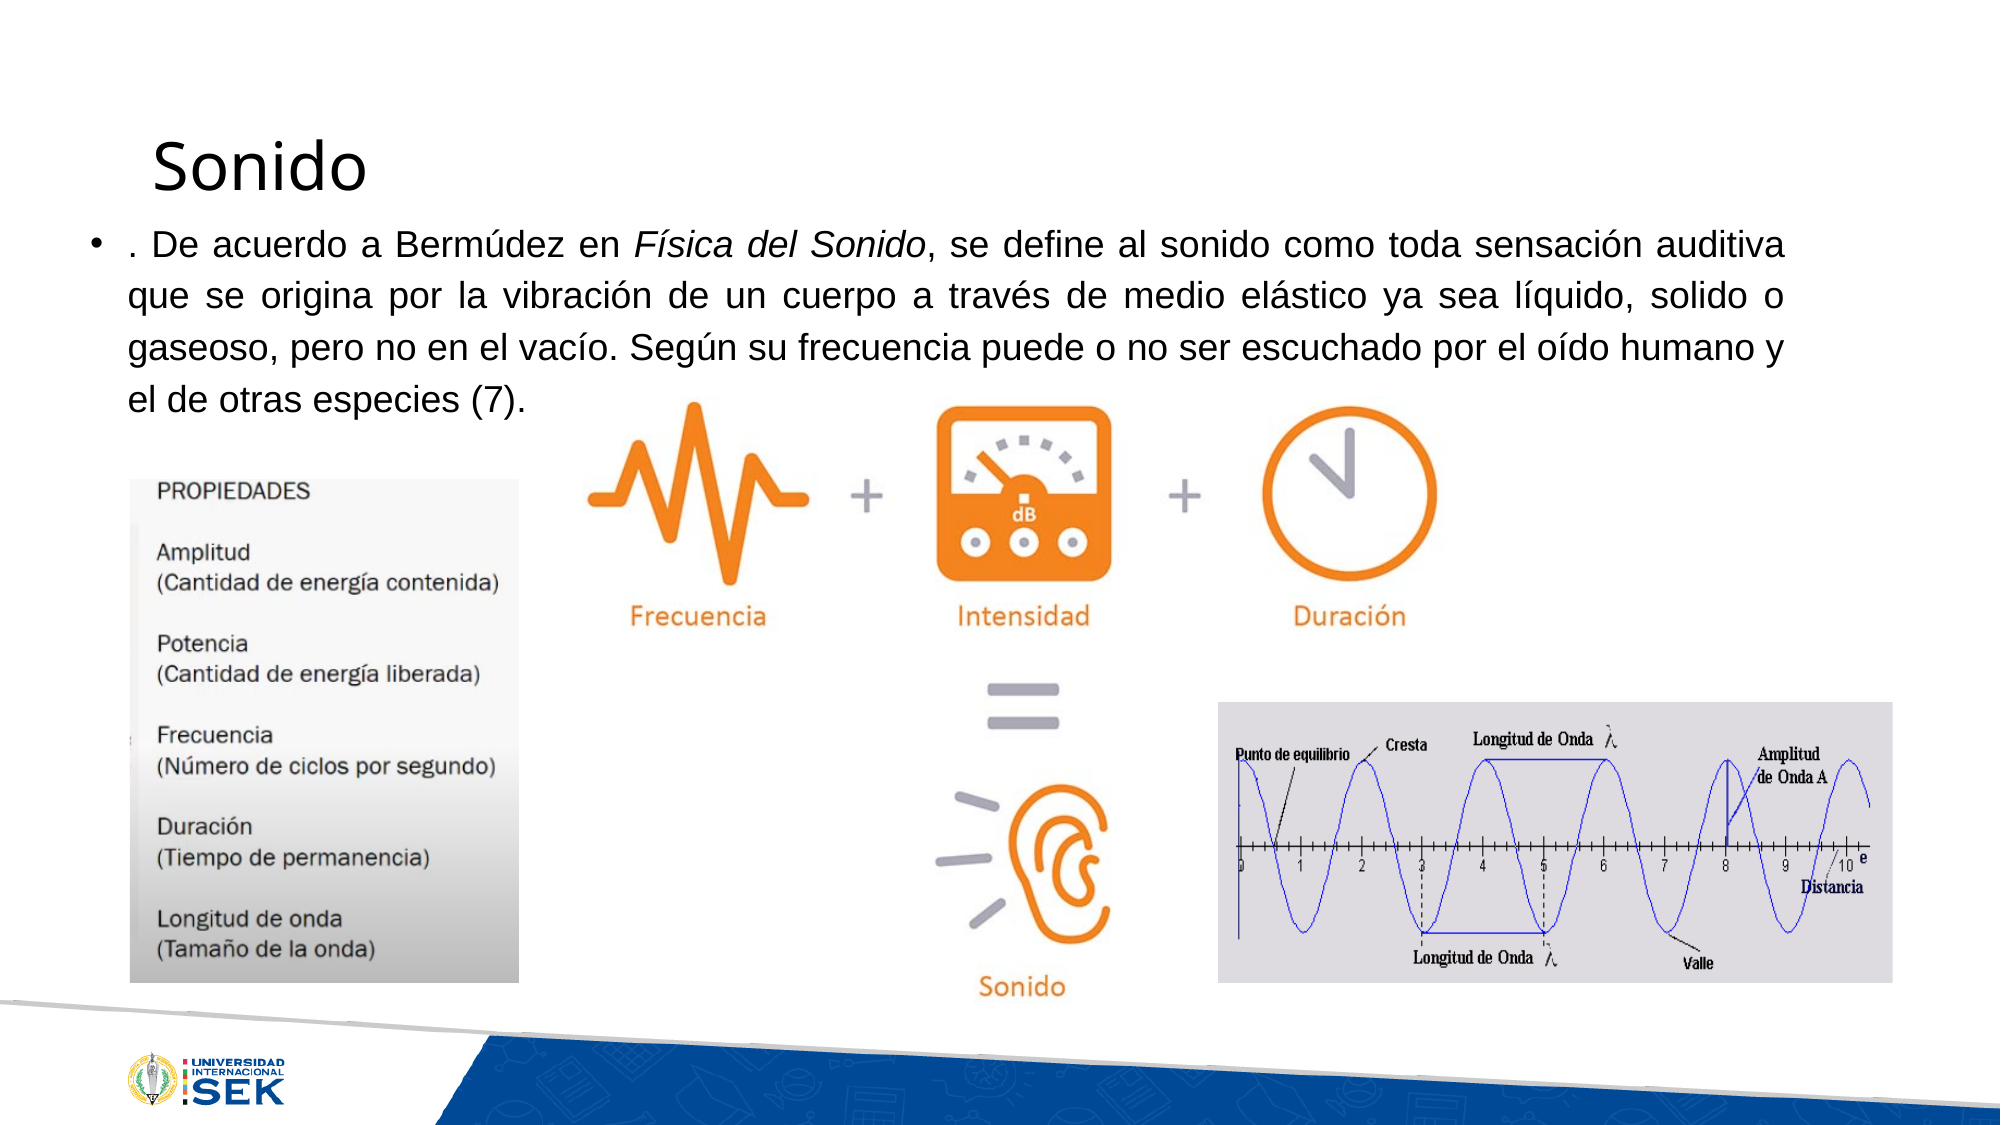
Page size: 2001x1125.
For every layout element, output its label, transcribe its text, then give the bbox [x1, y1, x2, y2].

title Sonido [137, 59, 1863, 278]
picture [0, 396, 2000, 1125]
list . De acuerdo a Bermúdez en Física del Sonido, se define al sonido como toda sensación auditiva que se origina por la vibración de un cuerpo a través de medio elástico ya sea líquido, solido o gaseoso, pero no en el vacío. Según su frecuencia puede o no ser escuchado por el oído humano y el de otras especies (7). [75, 205, 1800, 920]
